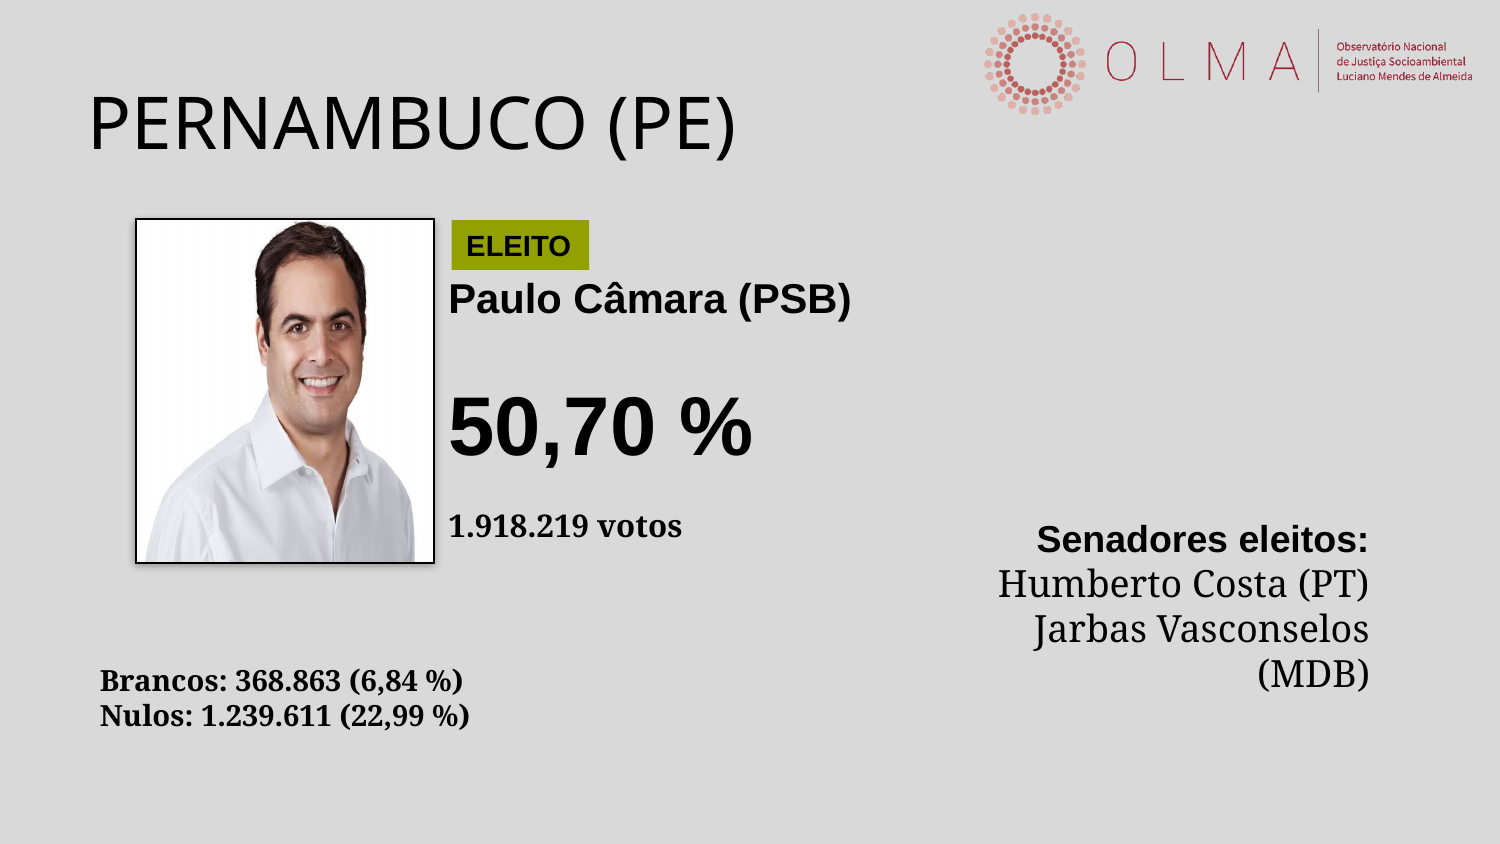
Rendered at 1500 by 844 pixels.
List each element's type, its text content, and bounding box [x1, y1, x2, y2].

text_box Paulo Câmara (PSB) 50,70 % 1.918.219 votos [441, 256, 966, 533]
text_box ELEITO [451, 220, 590, 270]
text_box Senadores eleitos: Humberto Costa (PT) Jarbas Vasconselos (MDB) [939, 507, 1385, 703]
picture [136, 219, 434, 563]
picture [984, 13, 1472, 116]
title PERNAMBUCO (PE) [72, 61, 1471, 156]
text_box Brancos: 368.863 (6,84 %) Nulos: 1.239.611 (22,99 %) [84, 646, 589, 791]
